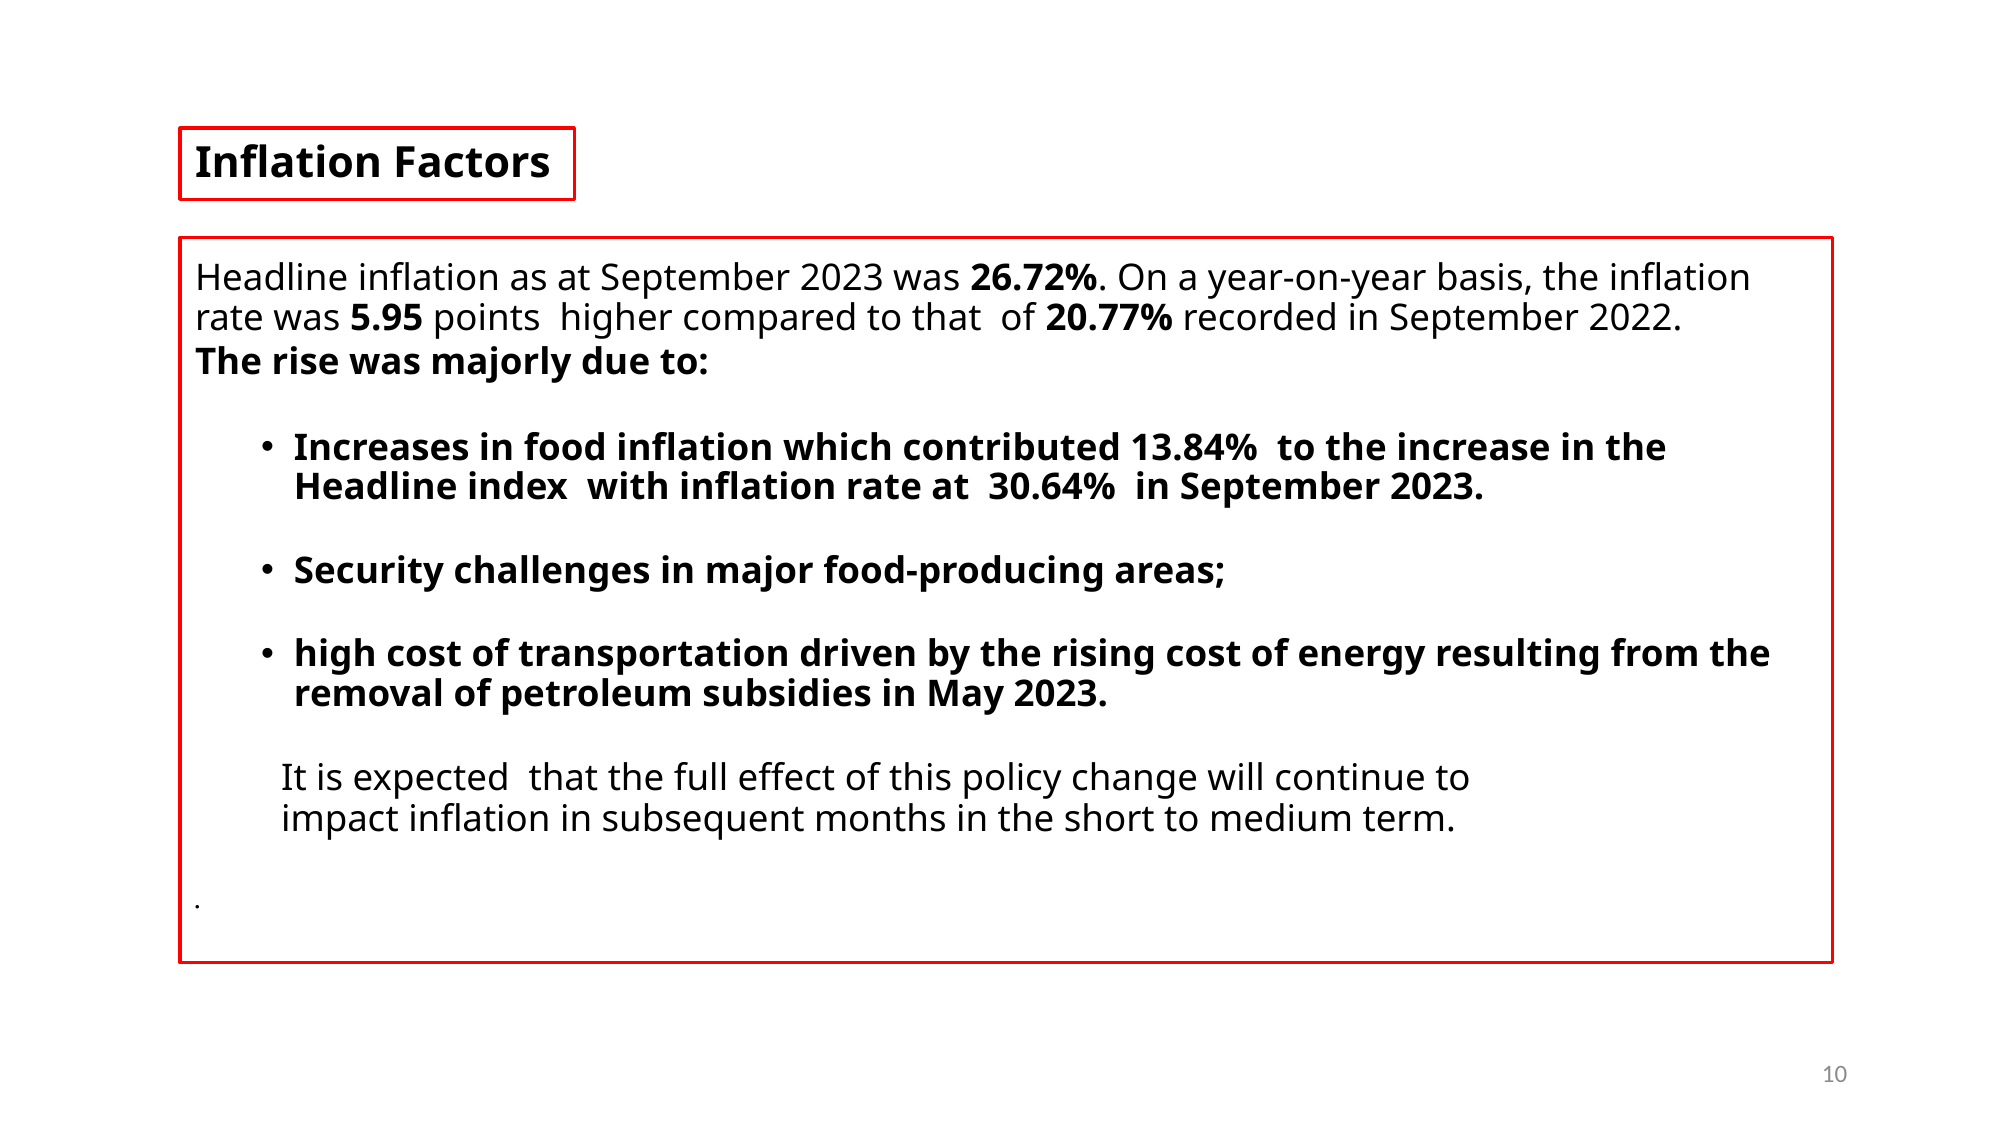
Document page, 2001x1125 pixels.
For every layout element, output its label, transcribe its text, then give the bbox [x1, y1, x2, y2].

title Inflation Factors [180, 128, 575, 200]
slide_number 10 [1412, 1042, 1863, 1103]
list Headline inflation as at September 2023 was 26.72%. On a year-on-year basis, the inflation rate was 5.95 points higher compared to that of 20.77% recorded in September 2022. The rise was majorly due to: Increases in food inflation which contributed 13.84% to the increase in the Headline index with inflation rate at 30.64% in September 2023. Security challenges in major food-producing areas; high cost of transportation driven by the rising cost of energy resulting from the removal of petroleum subsidies in May 2023. It is expected that the full effect of this policy change will continue to impact inflation in subsequent months in the short to medium term. [180, 237, 1833, 963]
